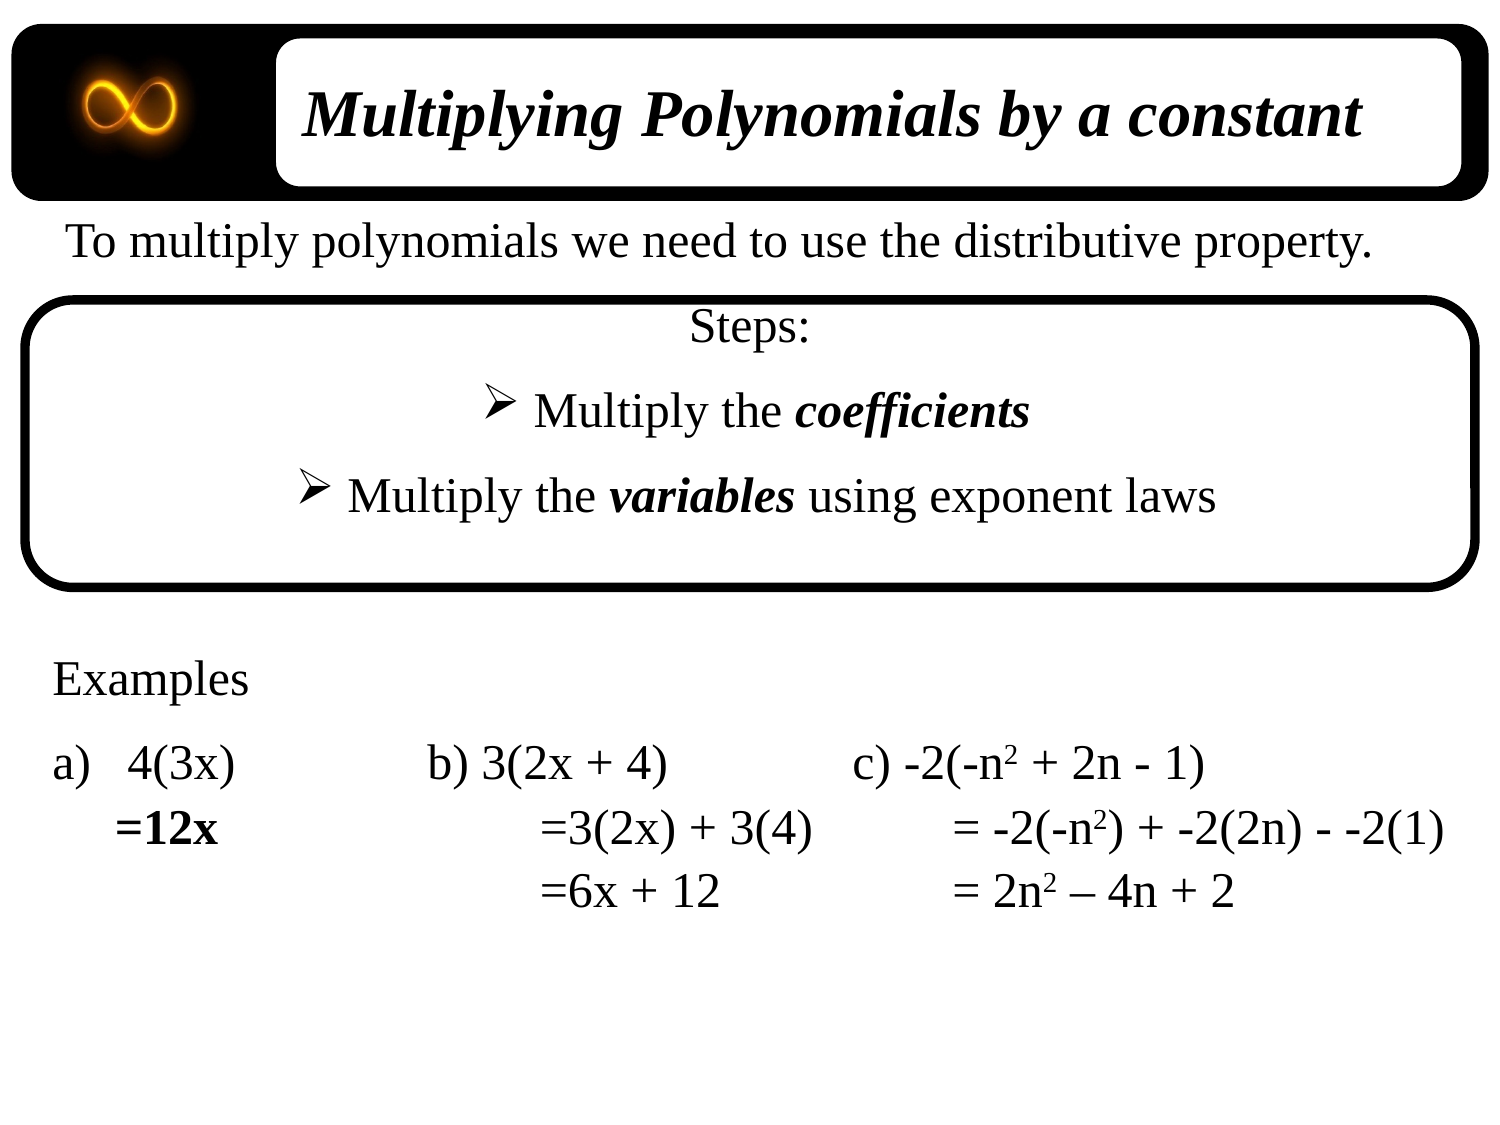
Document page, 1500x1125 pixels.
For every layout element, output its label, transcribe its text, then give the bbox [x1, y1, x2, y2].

text_box [274, 37, 1463, 188]
text_box To multiply polynomials we need to use the distributive property. Steps: Multiply the coefficients Multiply the variables using exponent laws [49, 200, 1463, 315]
text_box = 2n2 – 4n + 2 [937, 849, 1400, 925]
text_box Multiplying Polynomials by a constant [287, 62, 1438, 158]
text_box =6x + 12 [487, 849, 937, 925]
text_box =3(2x) + 3(4) [487, 787, 899, 849]
picture [37, 49, 226, 163]
text_box Examples 4(3x) b) 3(2x + 4) c) -2(-n2 + 2n - 1) [37, 637, 1438, 798]
text_box = -2(-n2) + -2(2n) - -2(1) [899, 787, 1500, 863]
text_box [24, 299, 1475, 588]
text_box =12x [62, 787, 313, 863]
text_box [12, 24, 1488, 200]
